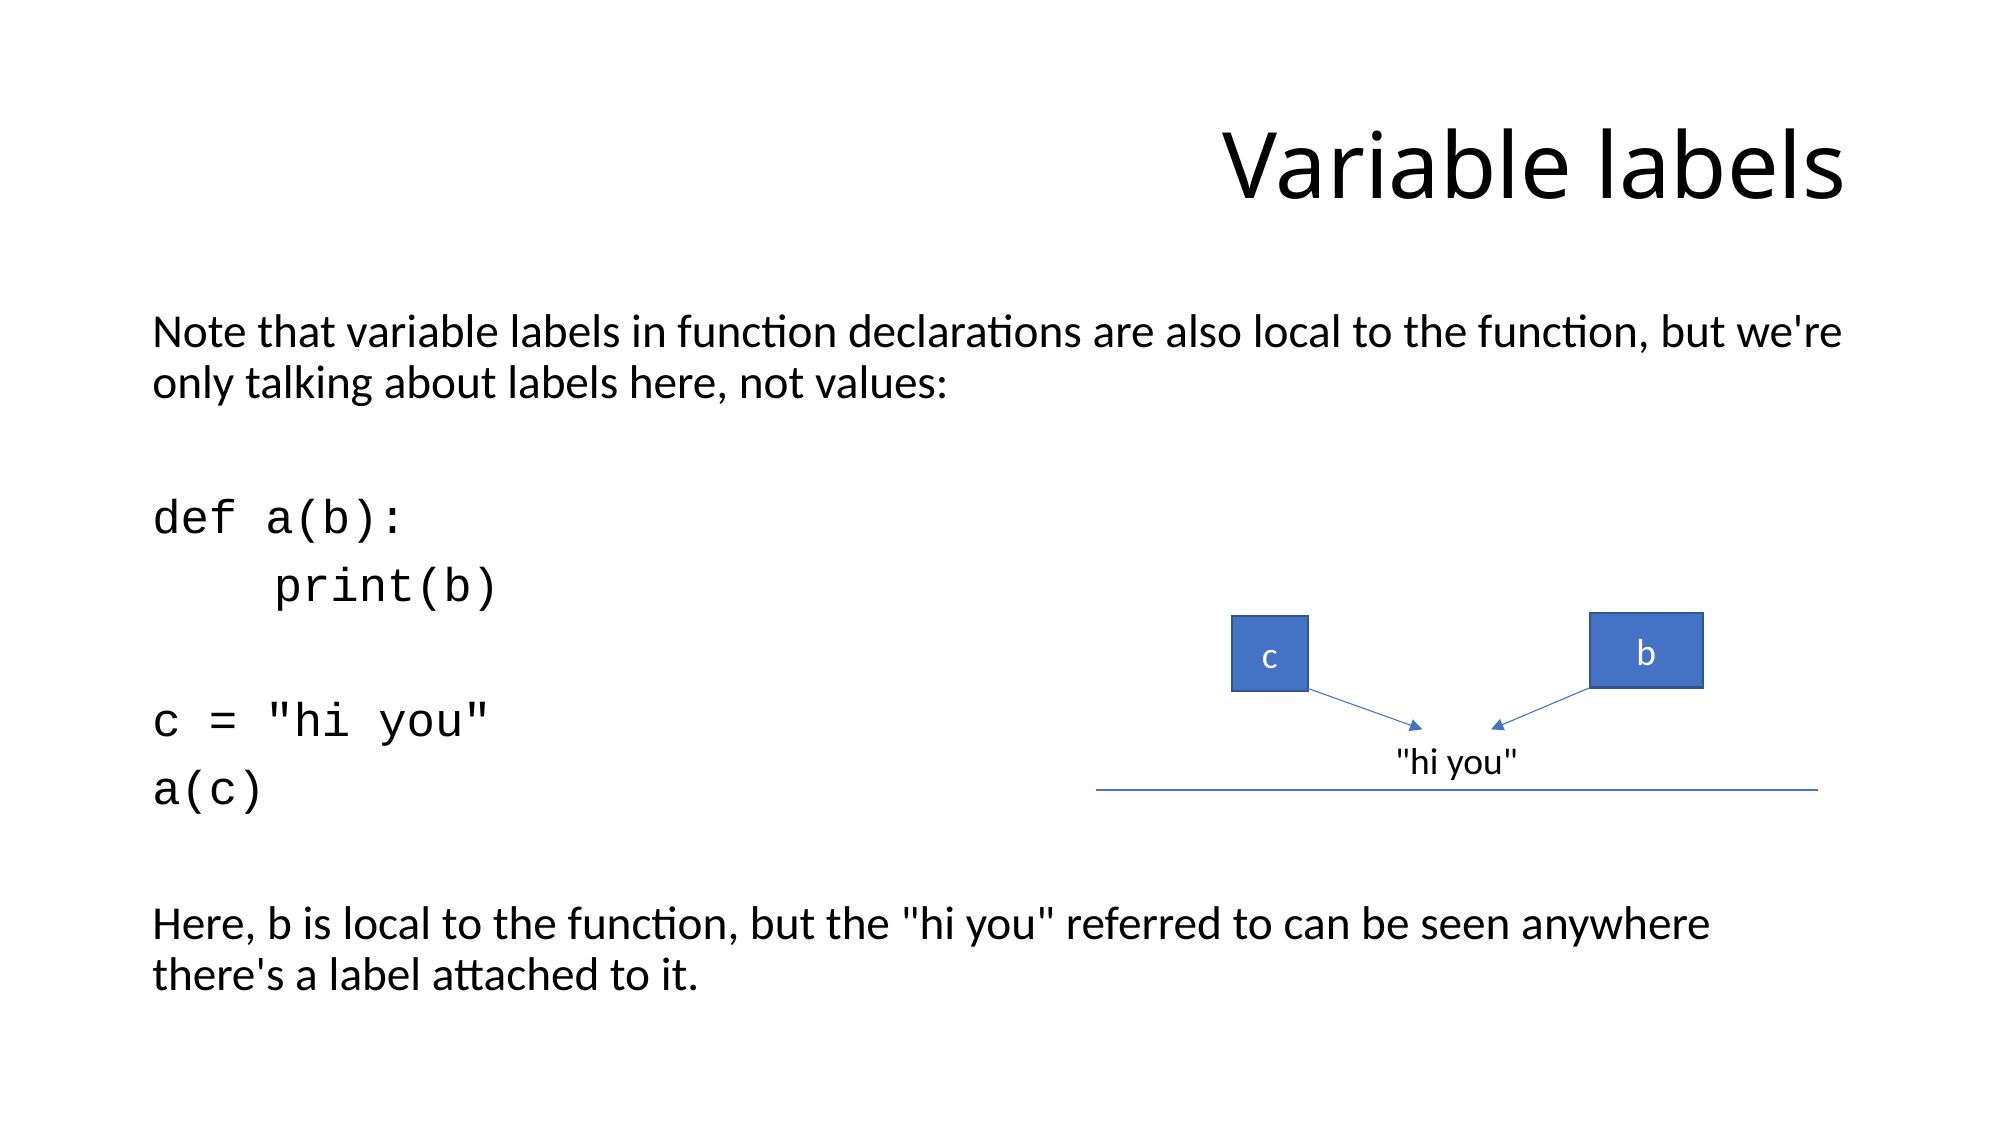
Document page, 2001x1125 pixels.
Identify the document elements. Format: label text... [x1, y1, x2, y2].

title Variable labels [137, 59, 1863, 278]
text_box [1095, 612, 1818, 790]
list Note that variable labels in function declarations are also local to the function, but we're only talking about labels here, not values: def a(b): print(b) c = "hi you" a(c) Here, b is local to the function, but the "hi you" referred to can be seen anywhere there's a label attached to it. [137, 299, 1863, 1014]
